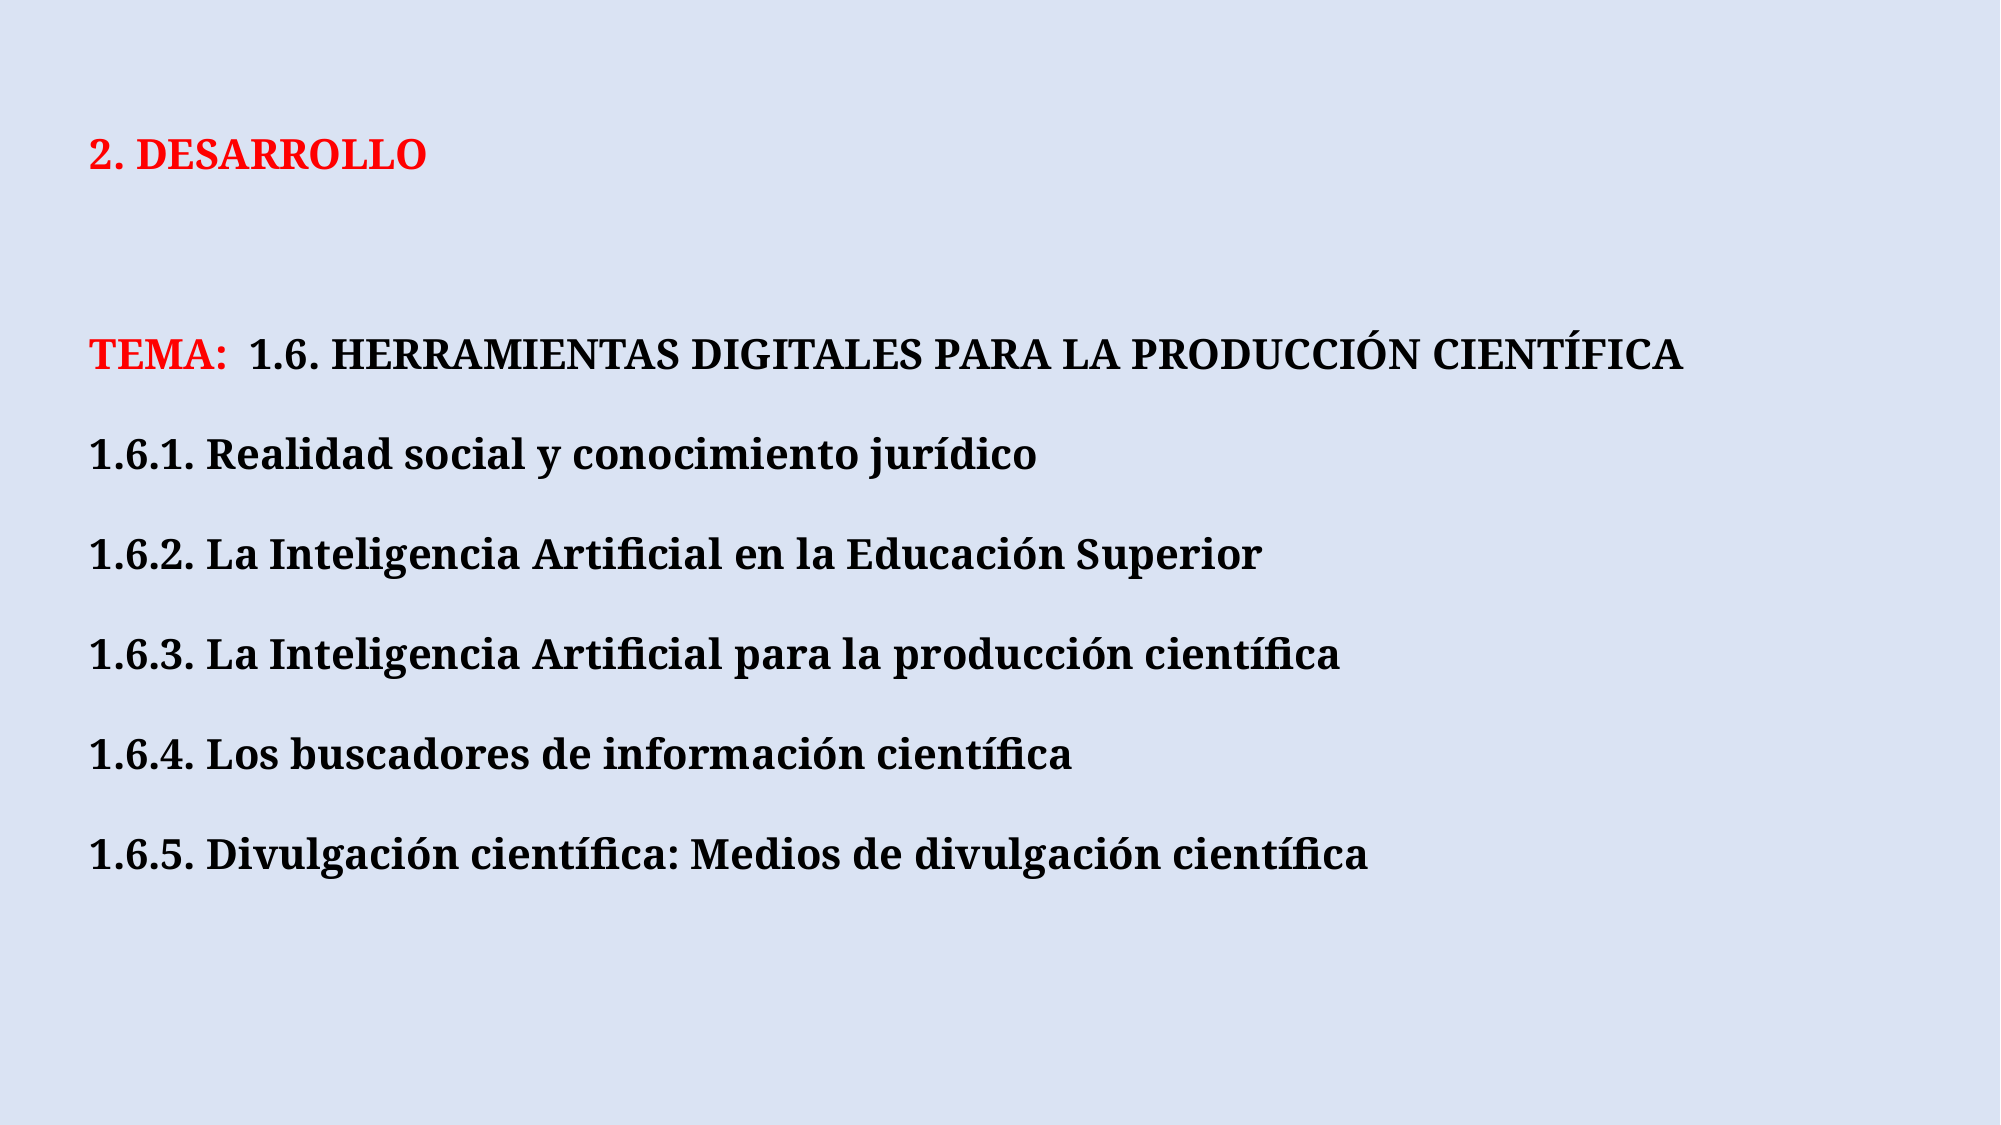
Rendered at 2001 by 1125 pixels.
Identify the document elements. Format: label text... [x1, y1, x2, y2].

text_box 2. DESARROLLO TEMA: 1.6. HERRAMIENTAS DIGITALES PARA LA PRODUCCIÓN CIENTÍFICA 1.6.1. Realidad social y conocimiento jurídico 1.6.2. La Inteligencia Artificial en la Educación Superior 1.6.3. La Inteligencia Artificial para la producción científica 1.6.4. Los buscadores de información científica 1.6.5. Divulgación científica: Medios de divulgación científica [74, 70, 1859, 886]
